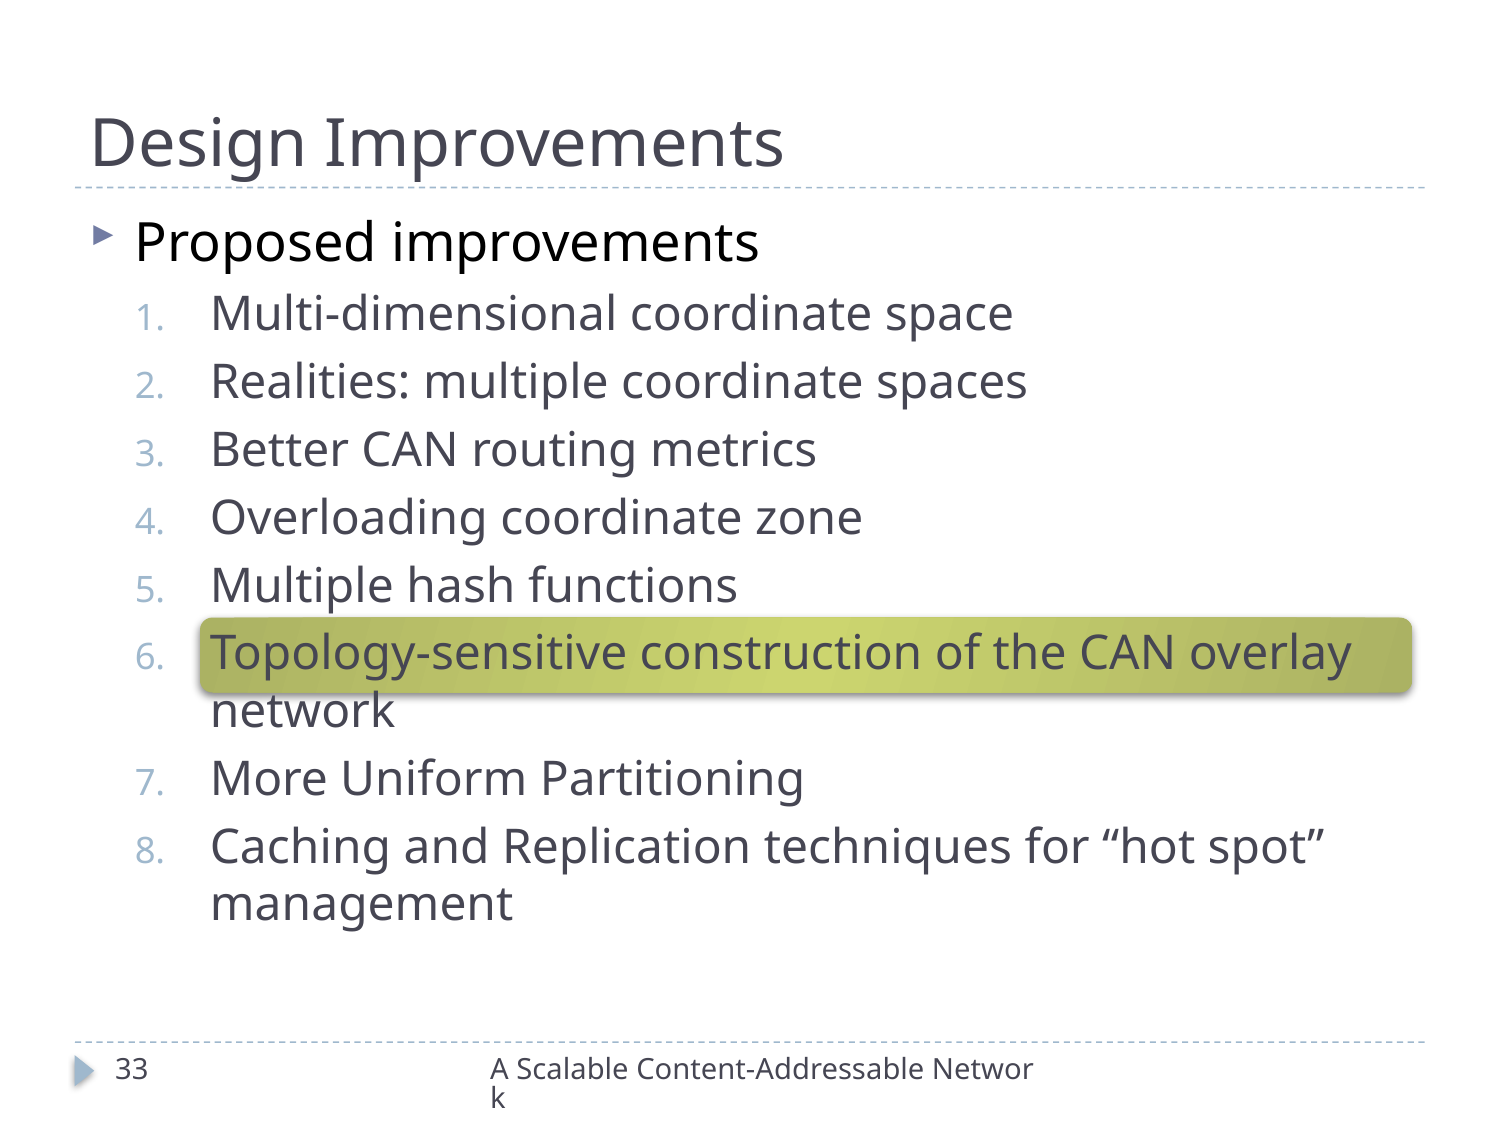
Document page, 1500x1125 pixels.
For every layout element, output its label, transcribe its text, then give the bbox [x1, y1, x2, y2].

footer A Scalable Content-Addressable Network [475, 1042, 1051, 1103]
title Design Improvements [75, 24, 1425, 188]
list Proposed improvements Multi-dimensional coordinate space Realities: multiple coordinate spaces Better CAN routing metrics Overloading coordinate zone Multiple hash functions Topology-sensitive construction of the CAN overlay network More Uniform Partitioning Caching and Replication techniques for “hot spot” management [75, 200, 1425, 1010]
slide_number 33 [100, 1042, 426, 1103]
